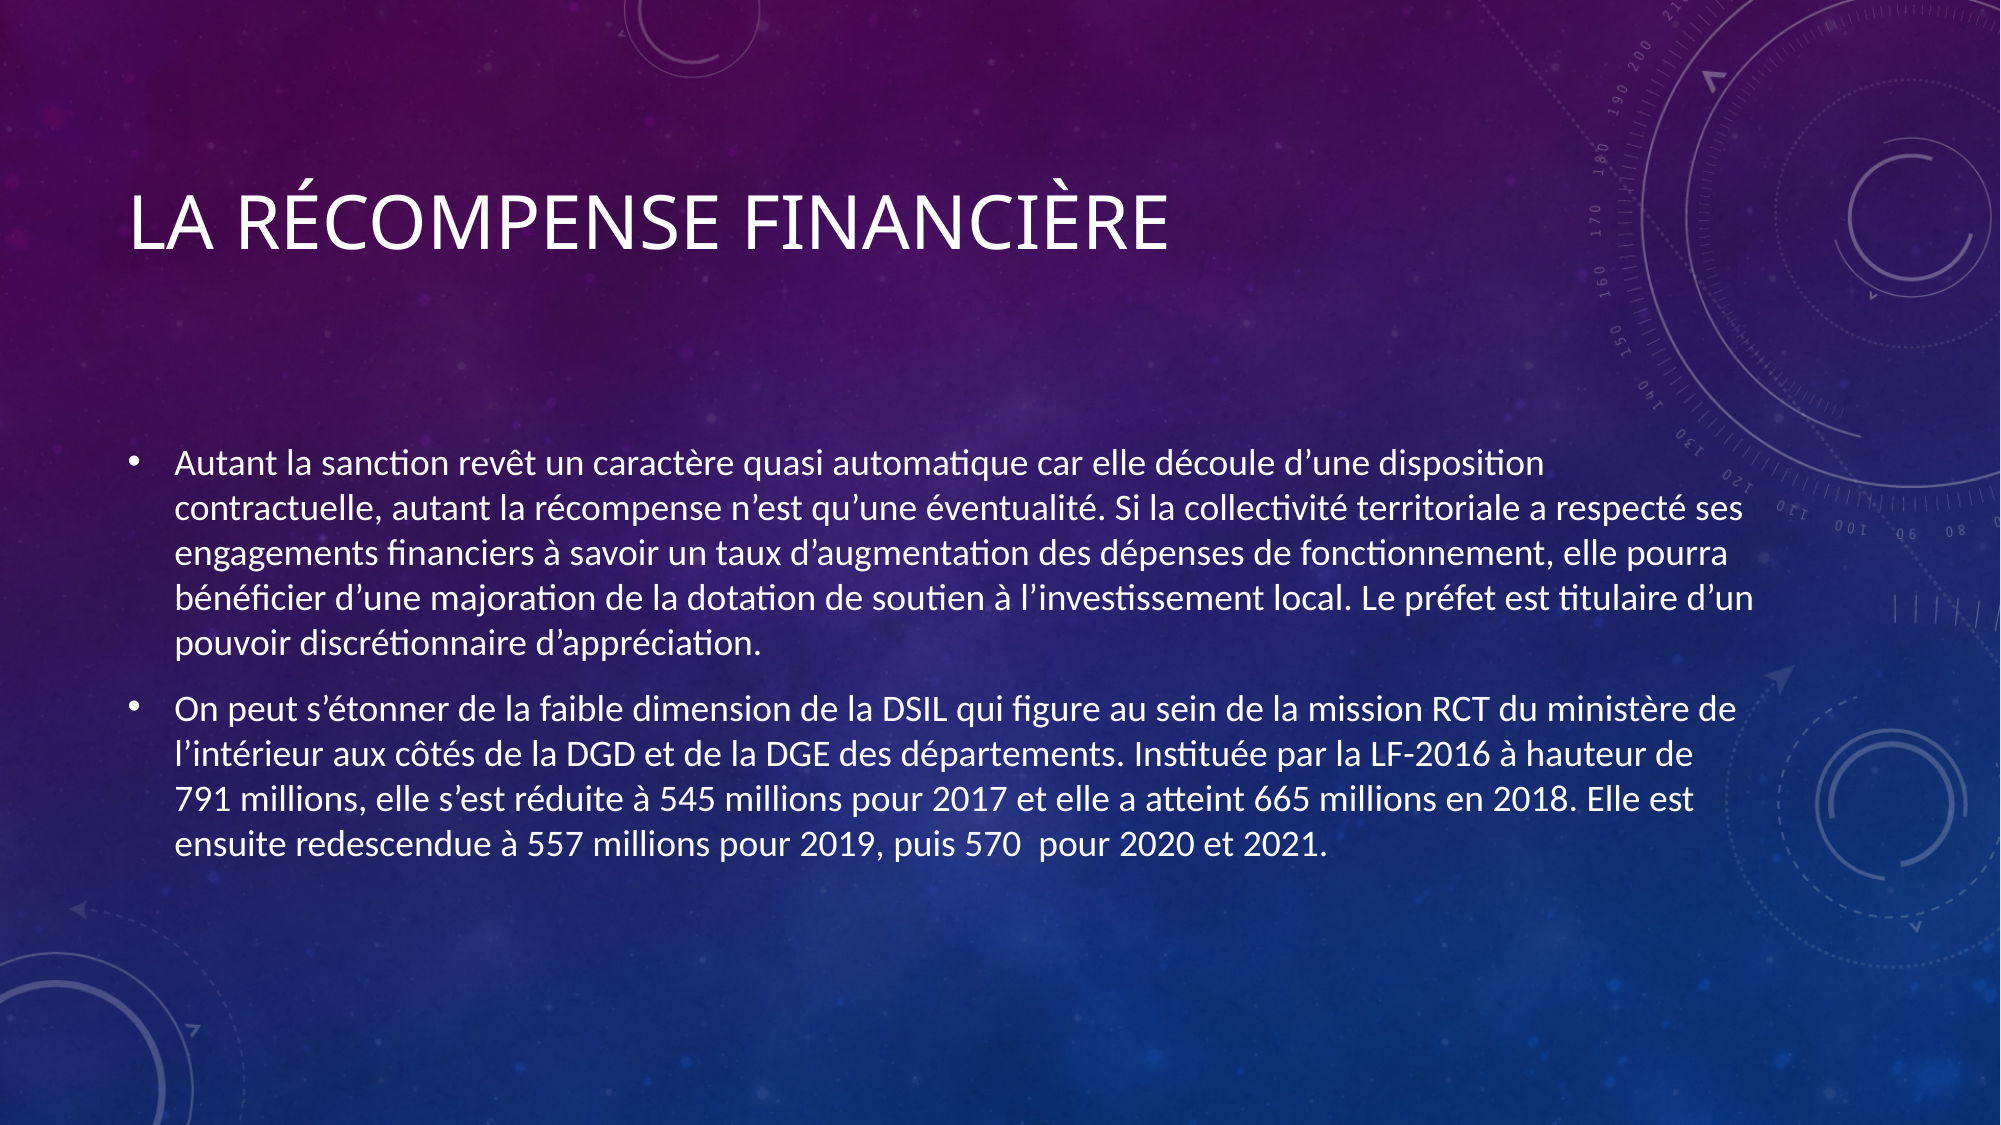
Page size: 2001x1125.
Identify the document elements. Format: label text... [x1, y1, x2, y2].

list Autant la sanction revêt un caractère quasi automatique car elle découle d’une disposition contractuelle, autant la récompense n’est qu’une éventualité. Si la collectivité territoriale a respecté ses engagements financiers à savoir un taux d’augmentation des dépenses de fonctionnement, elle pourra bénéficier d’une majoration de la dotation de soutien à l’investissement local. Le préfet est titulaire d’un pouvoir discrétionnaire d’appréciation. On peut s’étonner de la faible dimension de la DSIL qui figure au sein de la mission RCT du ministère de l’intérieur aux côtés de la DGD et de la DGE des départements. Instituée par la LF-2016 à hauteur de 791 millions, elle s’est réduite à 545 millions pour 2017 et elle a atteint 665 millions en 2018. Elle est ensuite redescendue à 557 millions pour 2019, puis 570 pour 2020 et 2021. [112, 351, 1775, 950]
picture [0, 0, 2001, 1125]
title LA RÉCOMPENSE FINANCIÈRE [112, 99, 1775, 339]
